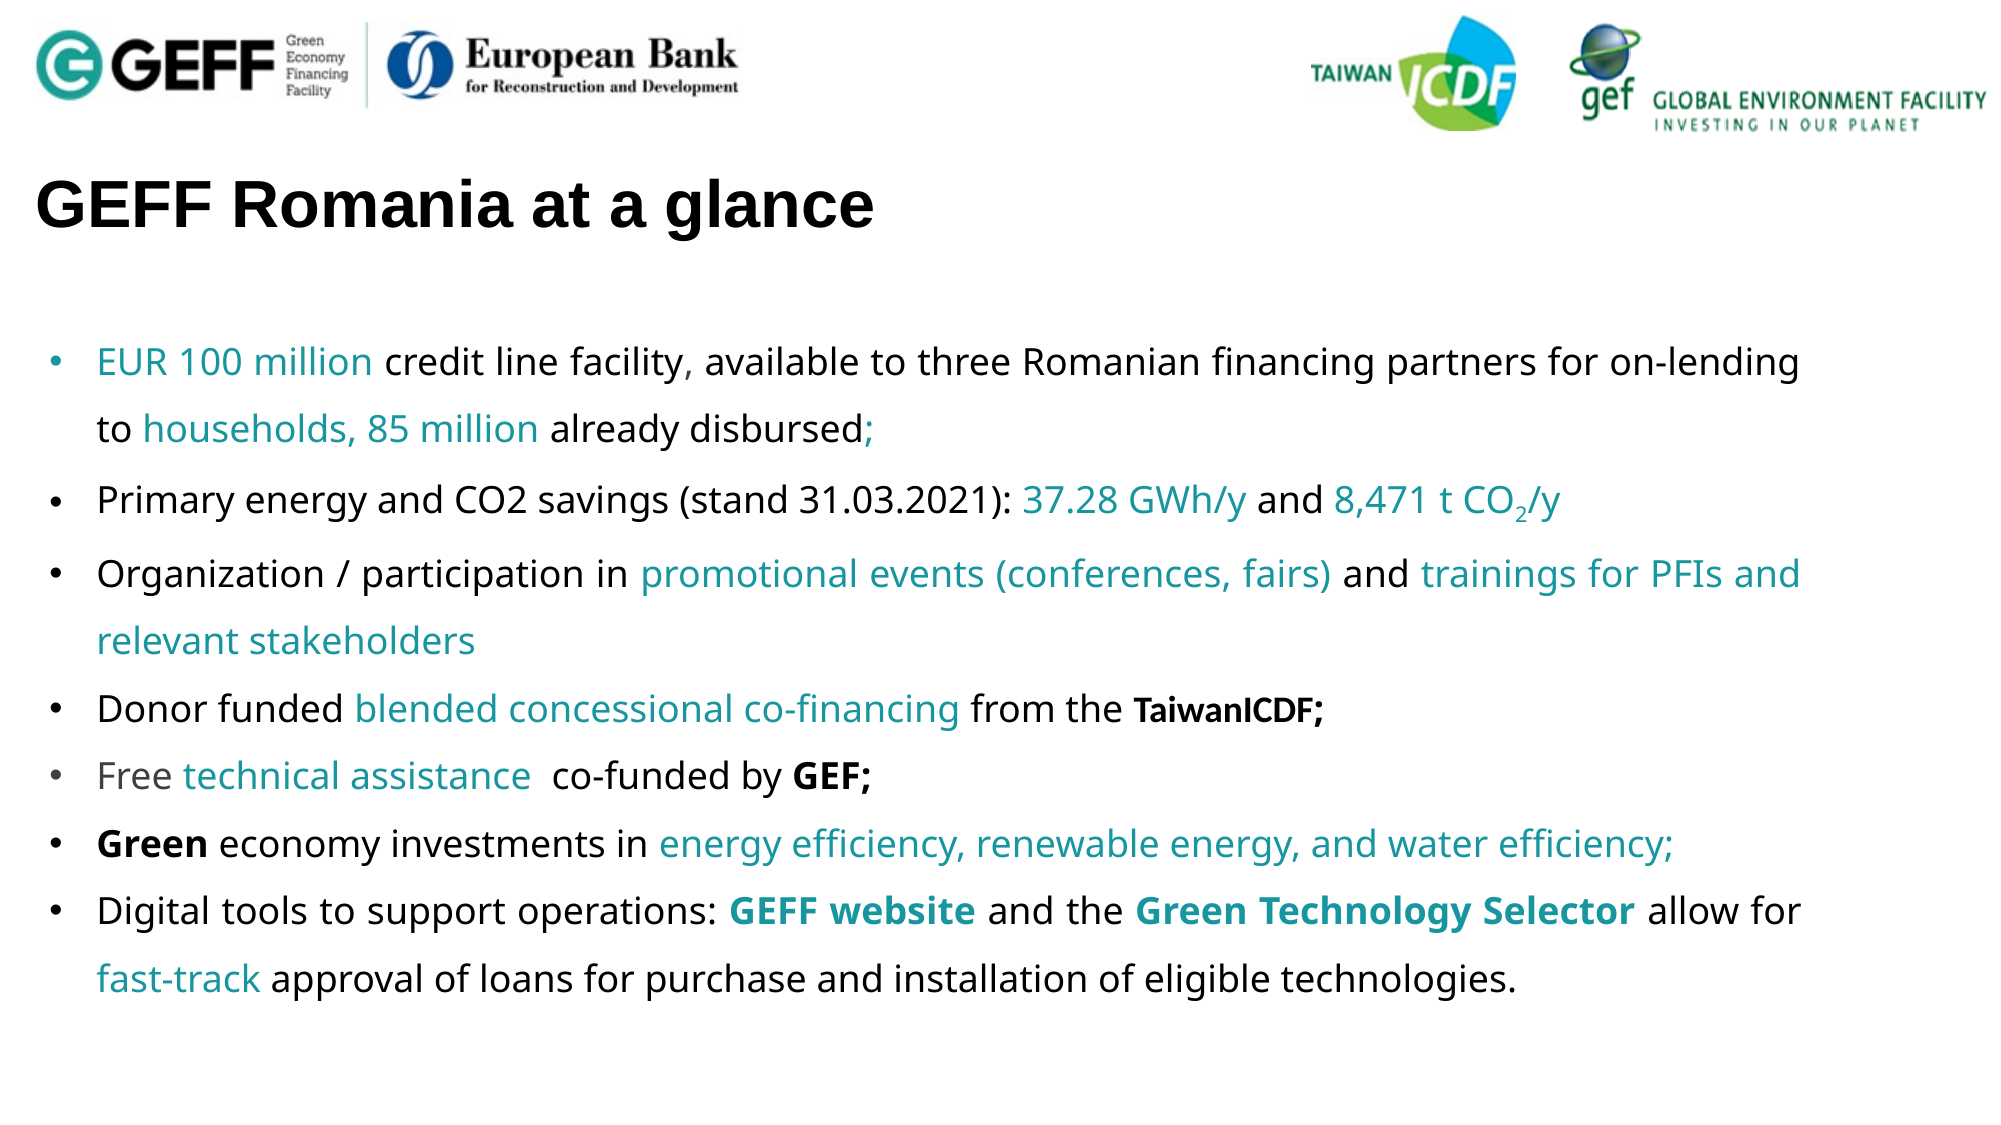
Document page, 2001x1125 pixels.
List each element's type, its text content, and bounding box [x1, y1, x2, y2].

text_box GEFF Romania at a glance [20, 117, 1580, 294]
picture [34, 21, 742, 112]
picture [1311, 15, 1516, 131]
text_box EUR 100 million credit line facility, available to three Romanian financing partners for on-lending to households, 85 million already disbursed; Primary energy and CO2 savings (stand 31.03.2021): 37.28 GWh/y and 8,471 t CO2/y Organization / participation in promotional events (conferences, fairs) and trainings for PFIs and relevant stakeholders Donor funded blended concessional co-financing from the TaiwanICDF; Free technical assistance co-funded by GEF; Green economy investments in energy efficiency, renewable energy, and water efficiency; Digital tools to support operations: GEFF website and the Green Technology Selector allow for fast-track approval of loans for purchase and installation of eligible technologies. [34, 262, 1817, 1075]
picture [1557, 20, 2000, 134]
